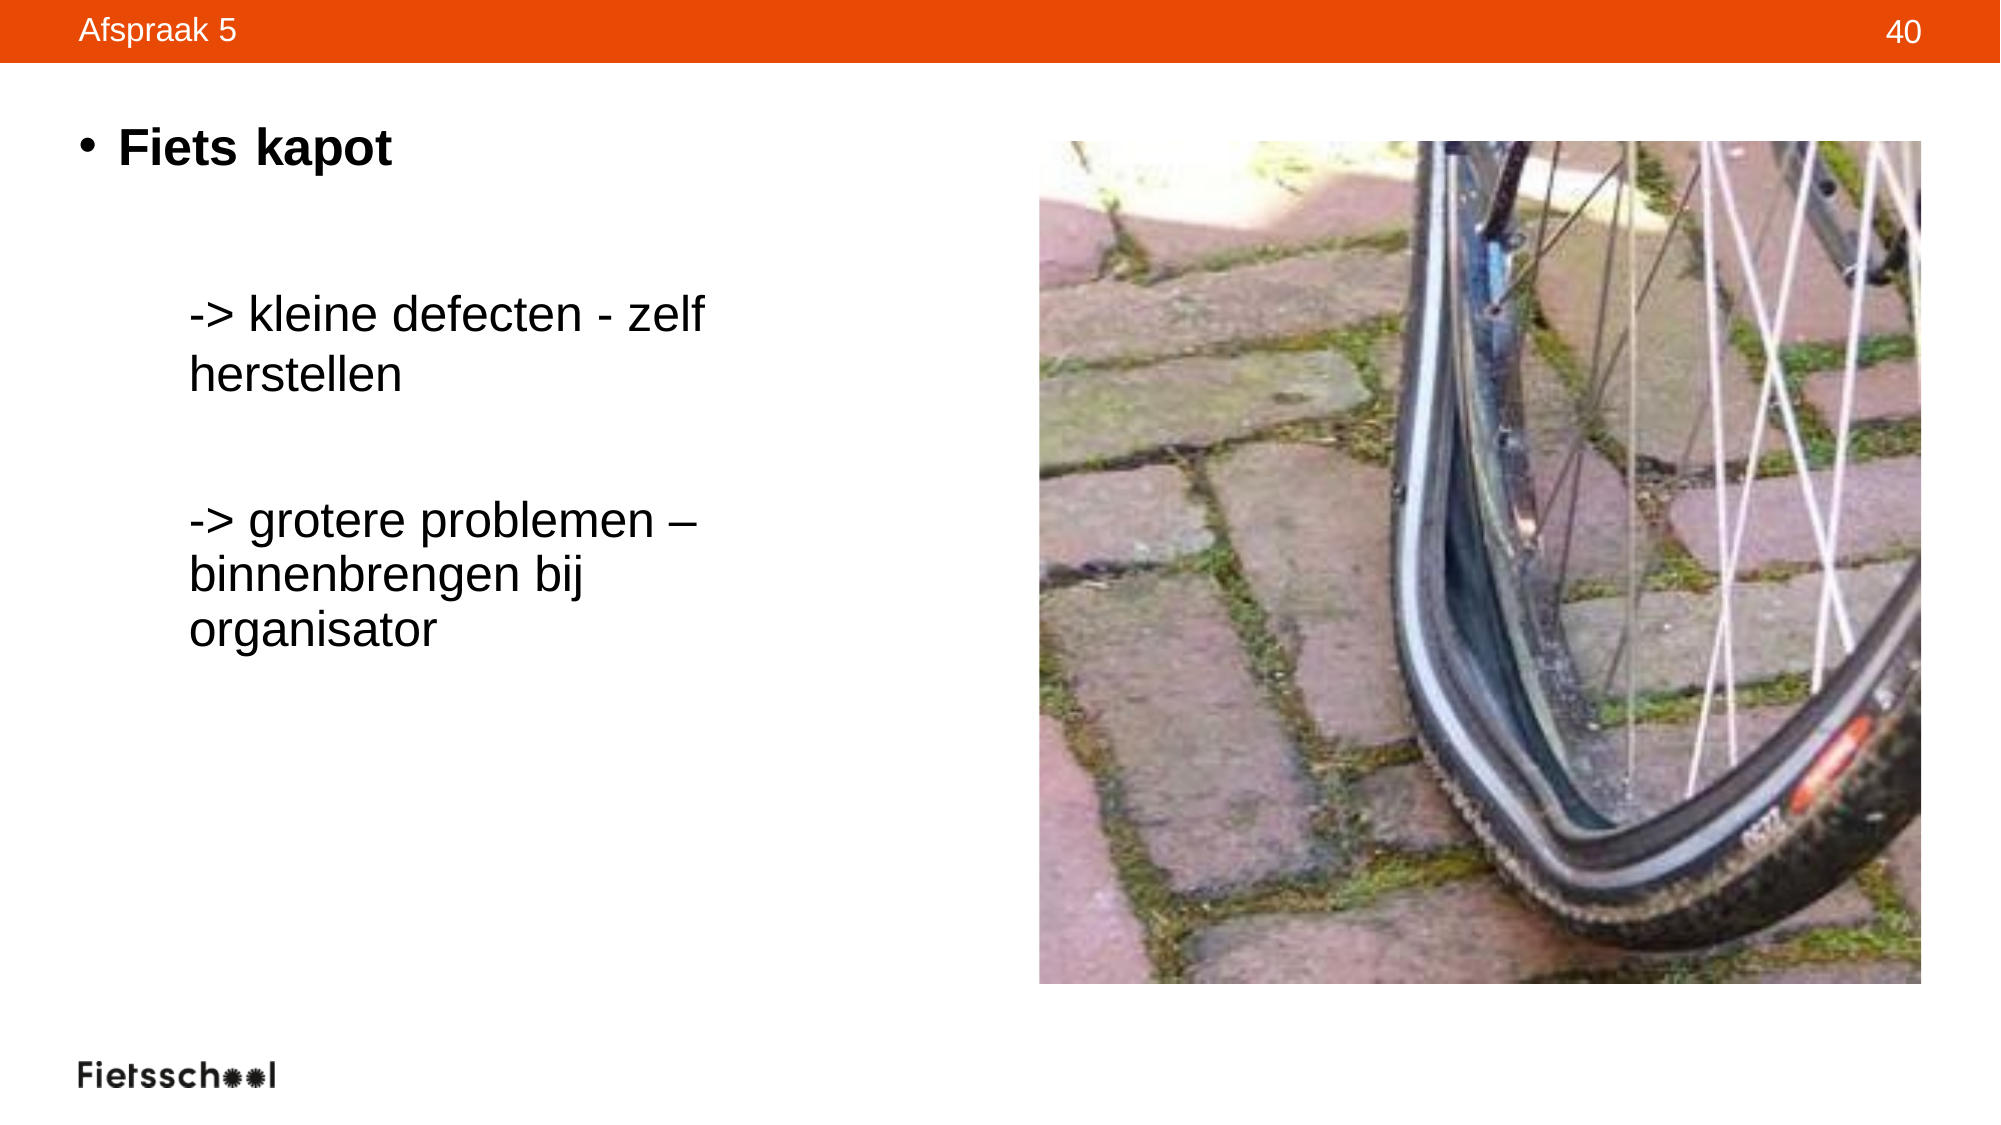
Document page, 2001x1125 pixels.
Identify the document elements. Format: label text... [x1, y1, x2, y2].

text_box 40 [1883, 7, 1924, 50]
picture [78, 1061, 275, 1088]
text_box Afspraak 5 [76, 5, 239, 48]
text_box Fiets kapot -> kleine defecten - zelf herstellen -> grotere problemen – binnenbrengen bij organisator [76, 111, 932, 775]
text_box [1039, 141, 1922, 984]
